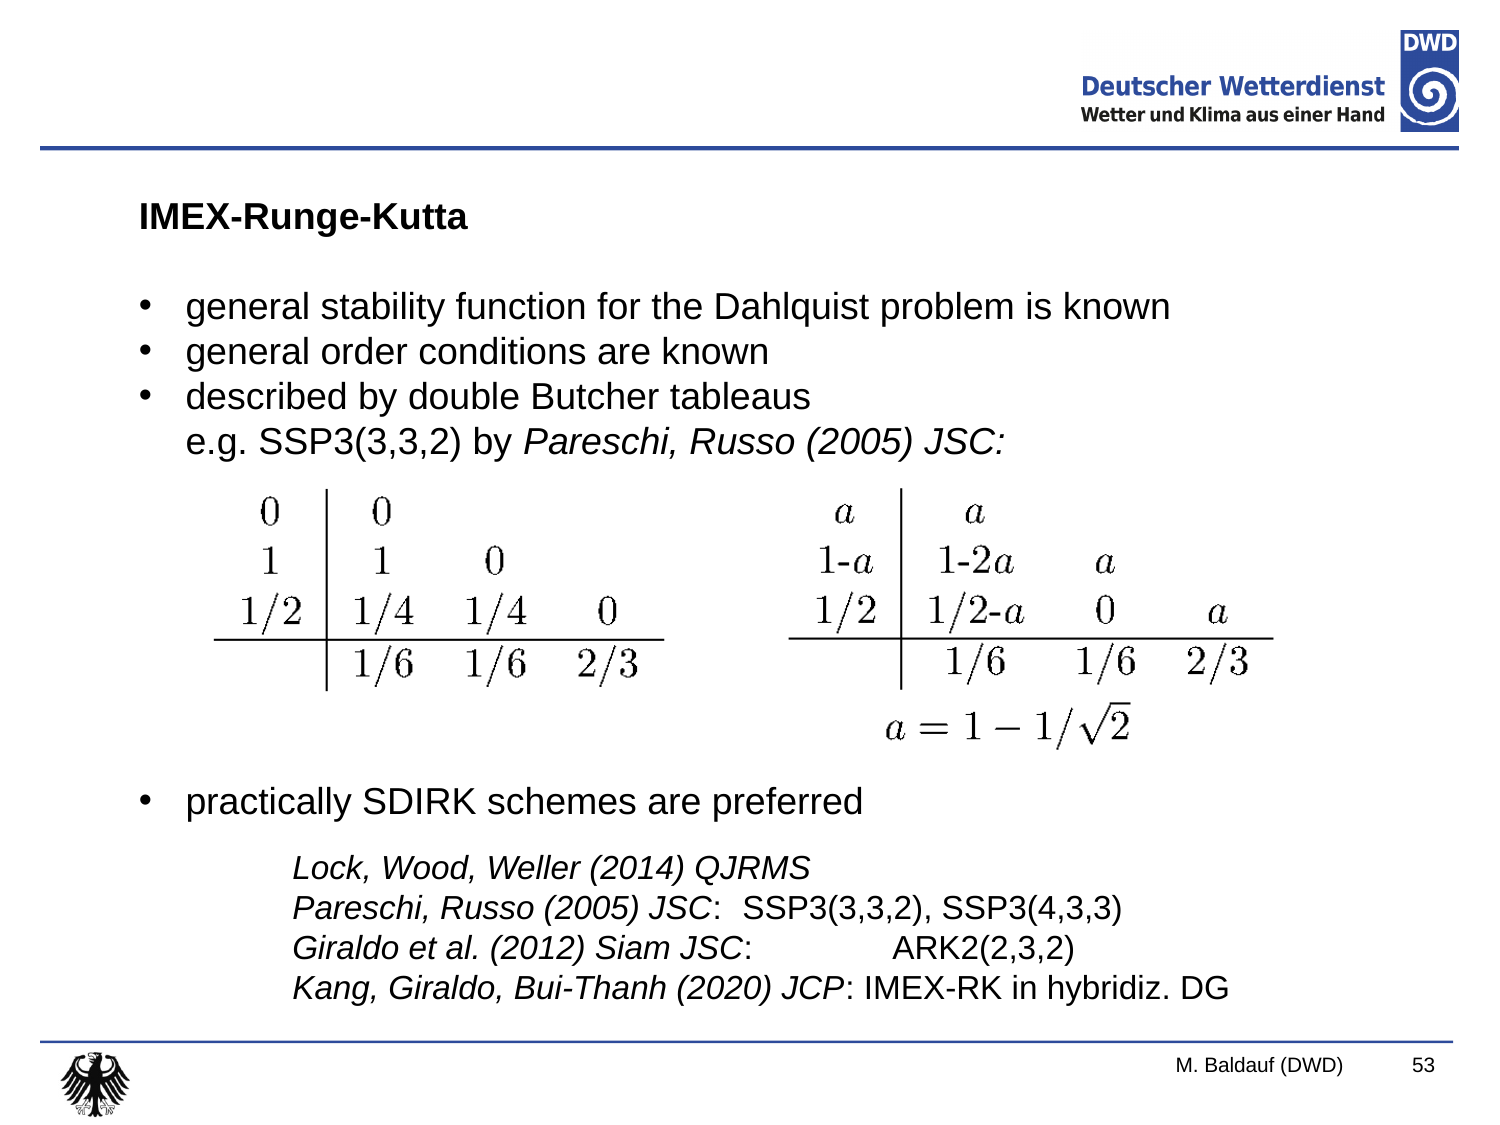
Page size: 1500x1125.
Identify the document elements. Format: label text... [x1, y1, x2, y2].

text_box 53 [1358, 1046, 1435, 1083]
picture [1081, 30, 1459, 132]
picture [773, 481, 1286, 756]
picture [194, 468, 681, 709]
text_box M. Baldauf (DWD) [749, 1046, 1358, 1083]
text_box Lock, Wood, Weller (2014) QJRMS Pareschi, Russo (2005) JSC: SSP3(3,3,2), SSP3(4,3,3) Giraldo et al. (2012) Siam JSC: ARK2(2,3,2) Kang, Giraldo, Bui-Thanh (2020) JCP: IMEX-RK in hybridiz. DG [277, 838, 1246, 1014]
picture [58, 1050, 132, 1119]
text_box IMEX-Runge-Kutta general stability function for the Dahlquist problem is known general order conditions are known described by double Butcher tableaus e.g. SSP3(3,3,2) by Pareschi, Russo (2005) JSC: practically SDIRK schemes are preferred [124, 184, 1187, 830]
